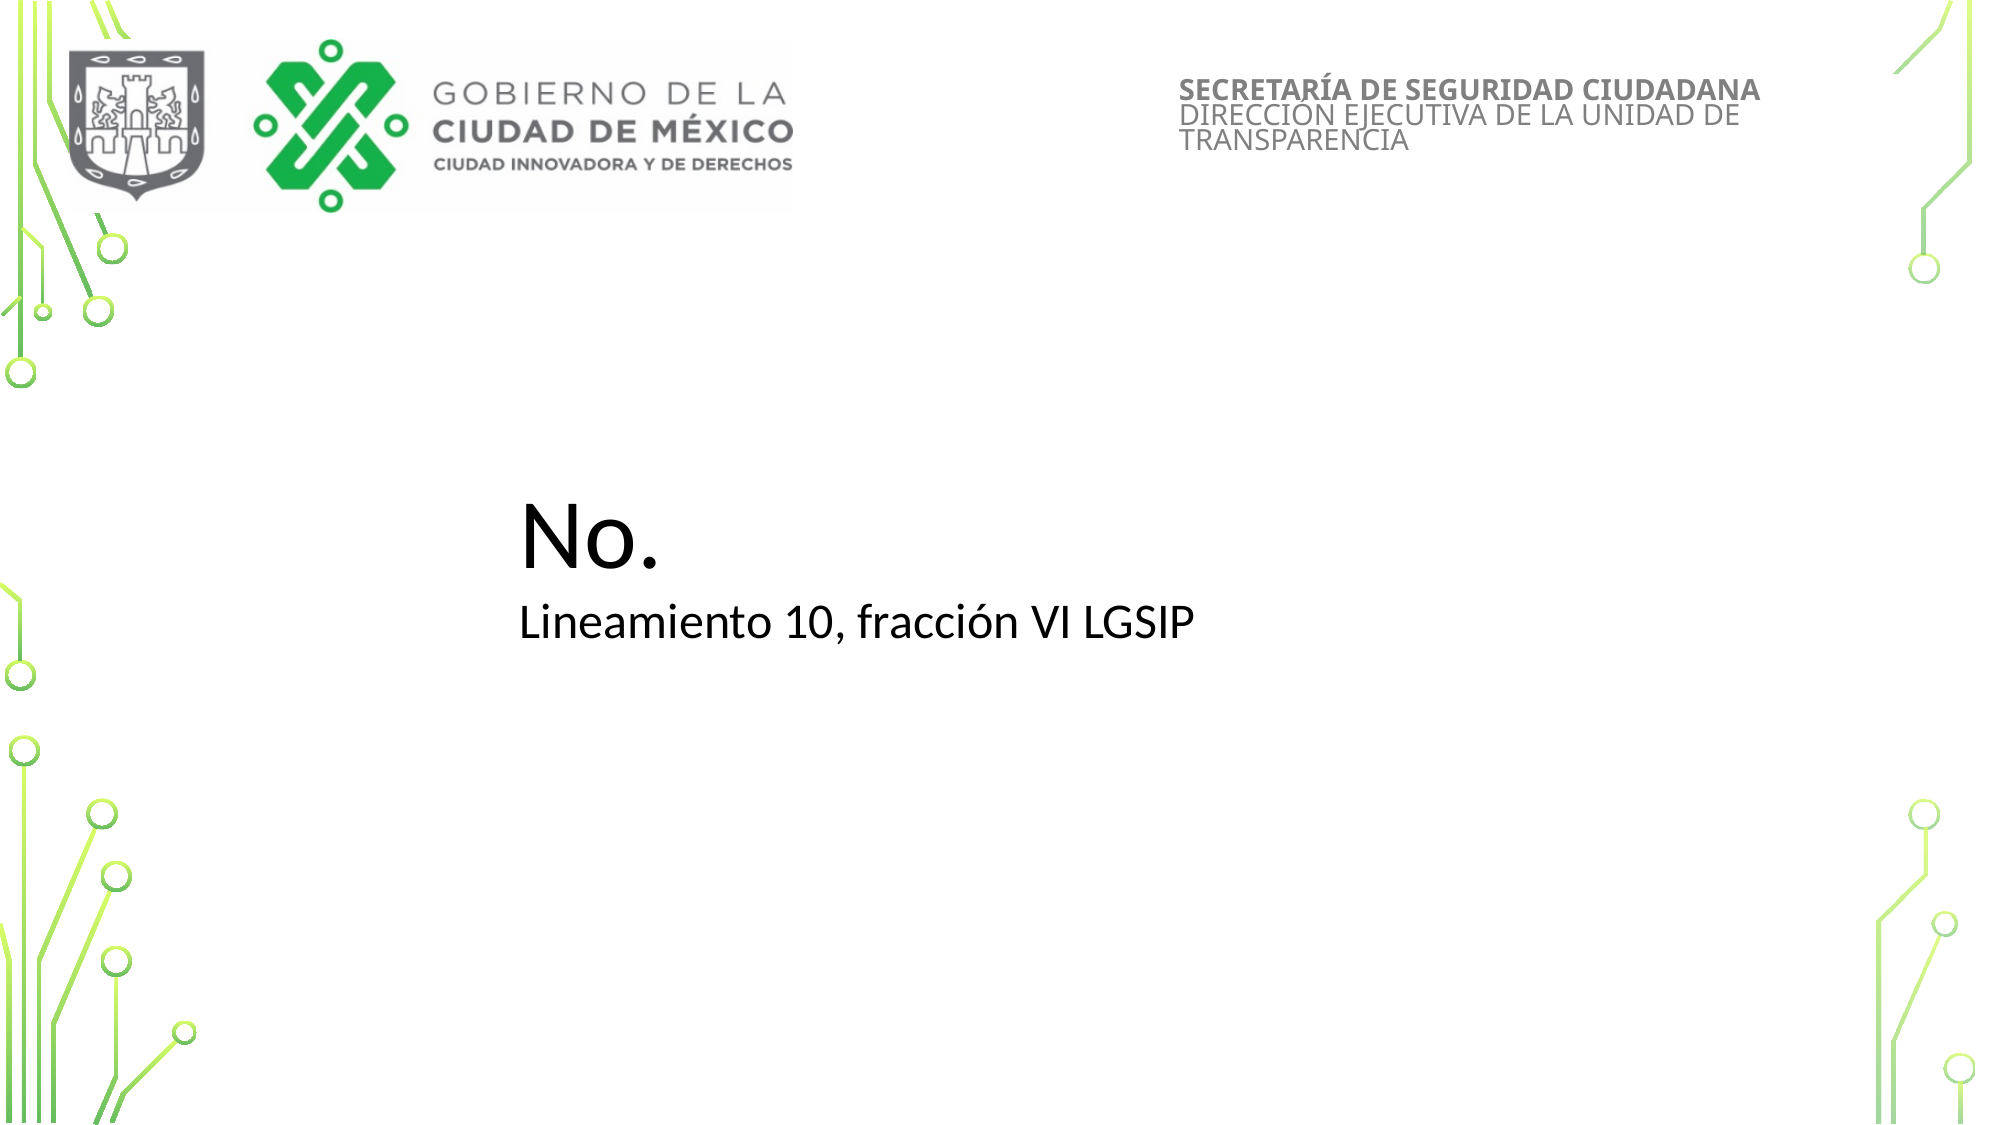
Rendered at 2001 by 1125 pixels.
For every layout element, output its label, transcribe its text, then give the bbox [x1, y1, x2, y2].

text_box No. Lineamiento 10, fracción VI LGSIP [505, 460, 1477, 656]
text_box SECRETARÍA DE SEGURIDAD CIUDADANA DIRECCIÓN EJECUTIVA DE LA UNIDAD DE TRANSPARENCIA [1163, 74, 1941, 190]
picture [69, 39, 793, 213]
